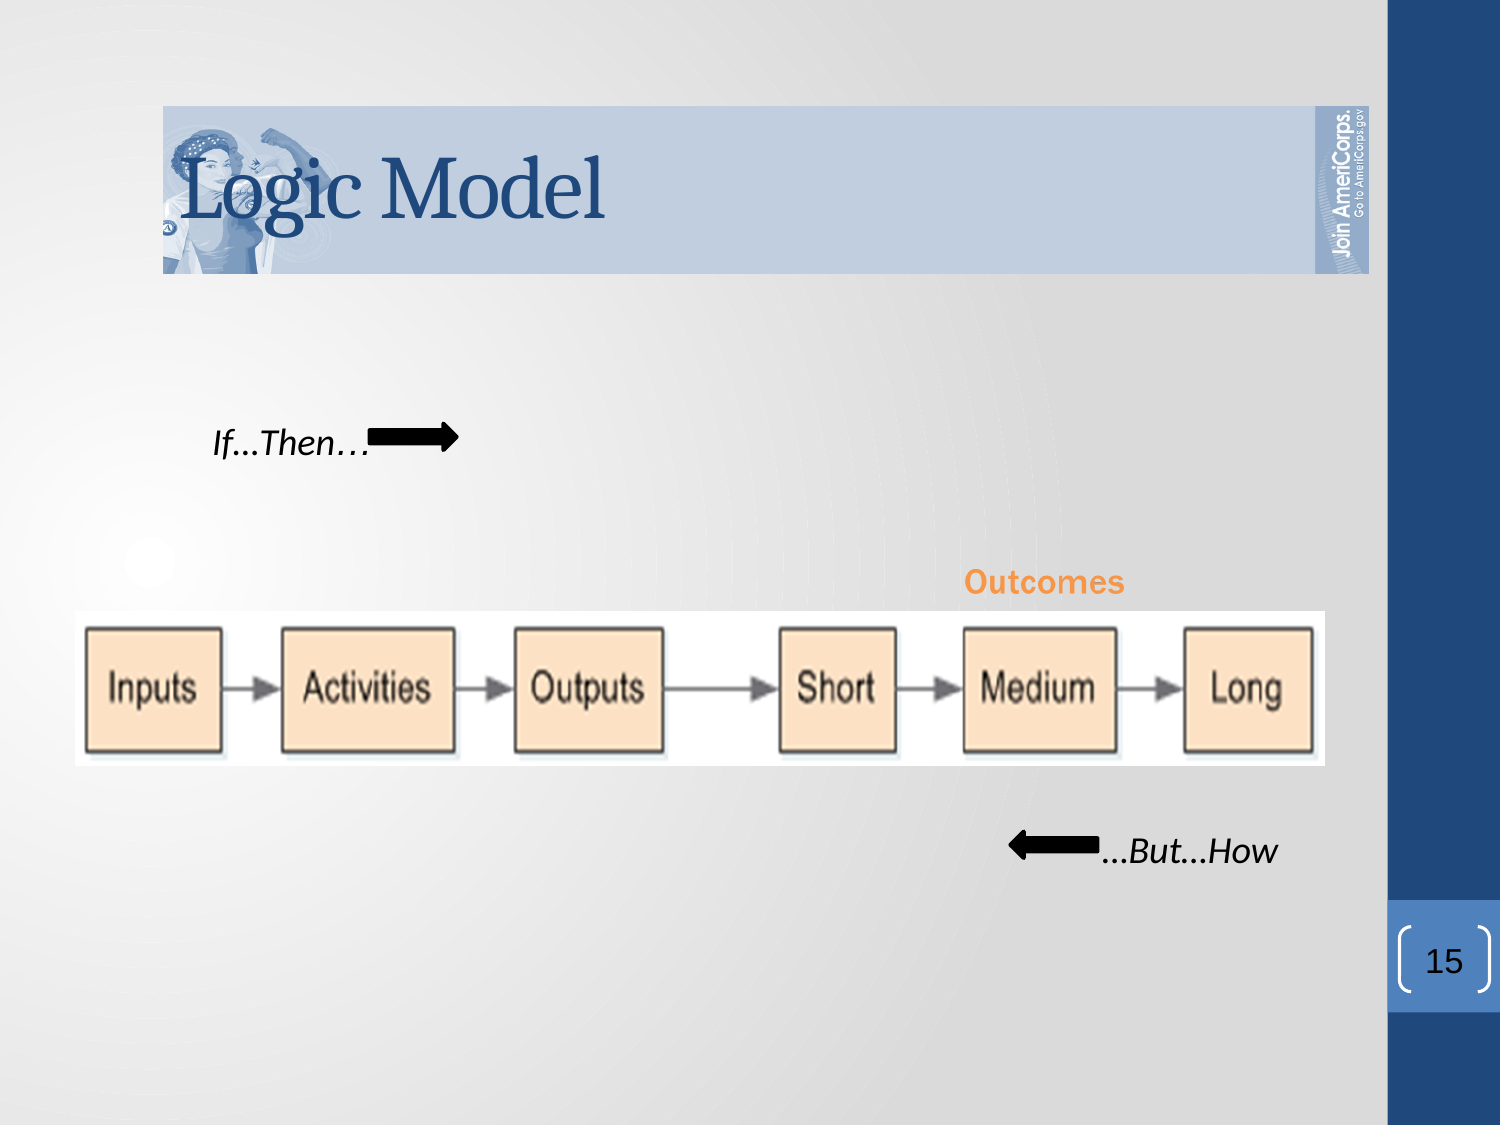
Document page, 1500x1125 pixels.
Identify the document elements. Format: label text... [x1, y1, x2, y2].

text_box …But…How [1087, 818, 1294, 879]
text_box If…Then… [197, 410, 388, 471]
text_box [367, 421, 459, 452]
picture [163, 106, 1370, 275]
text_box [1008, 829, 1100, 860]
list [74, 545, 1326, 767]
slide_number 15 [1397, 925, 1492, 994]
